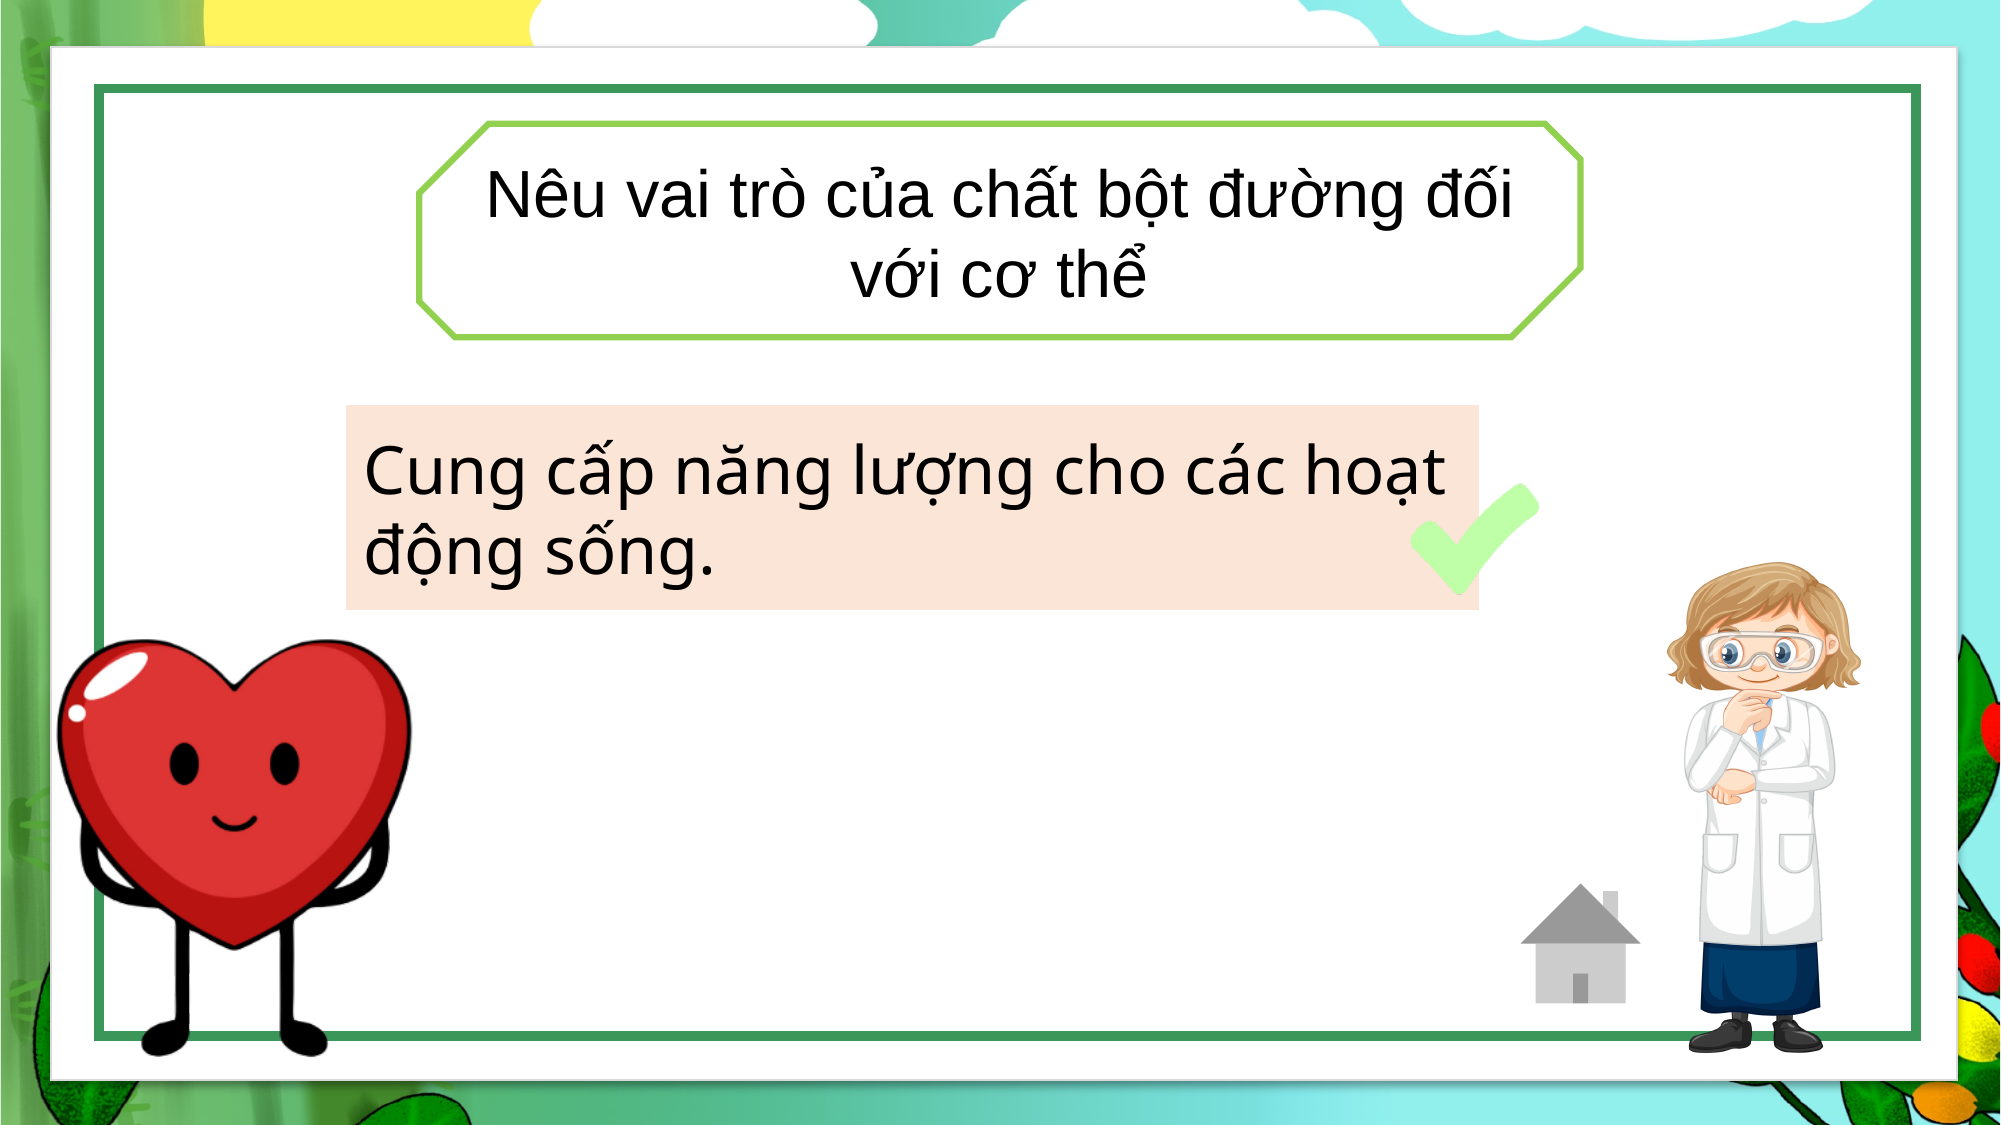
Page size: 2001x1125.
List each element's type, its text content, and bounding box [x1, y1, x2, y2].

text_box Cung cấp năng lượng cho các hoạt động sống. [348, 407, 1477, 608]
text_box [1482, 863, 1667, 1025]
picture [0, 1, 2001, 1125]
text_box Nêu vai trò của chất bột đường đối với cơ thể [419, 123, 1581, 338]
